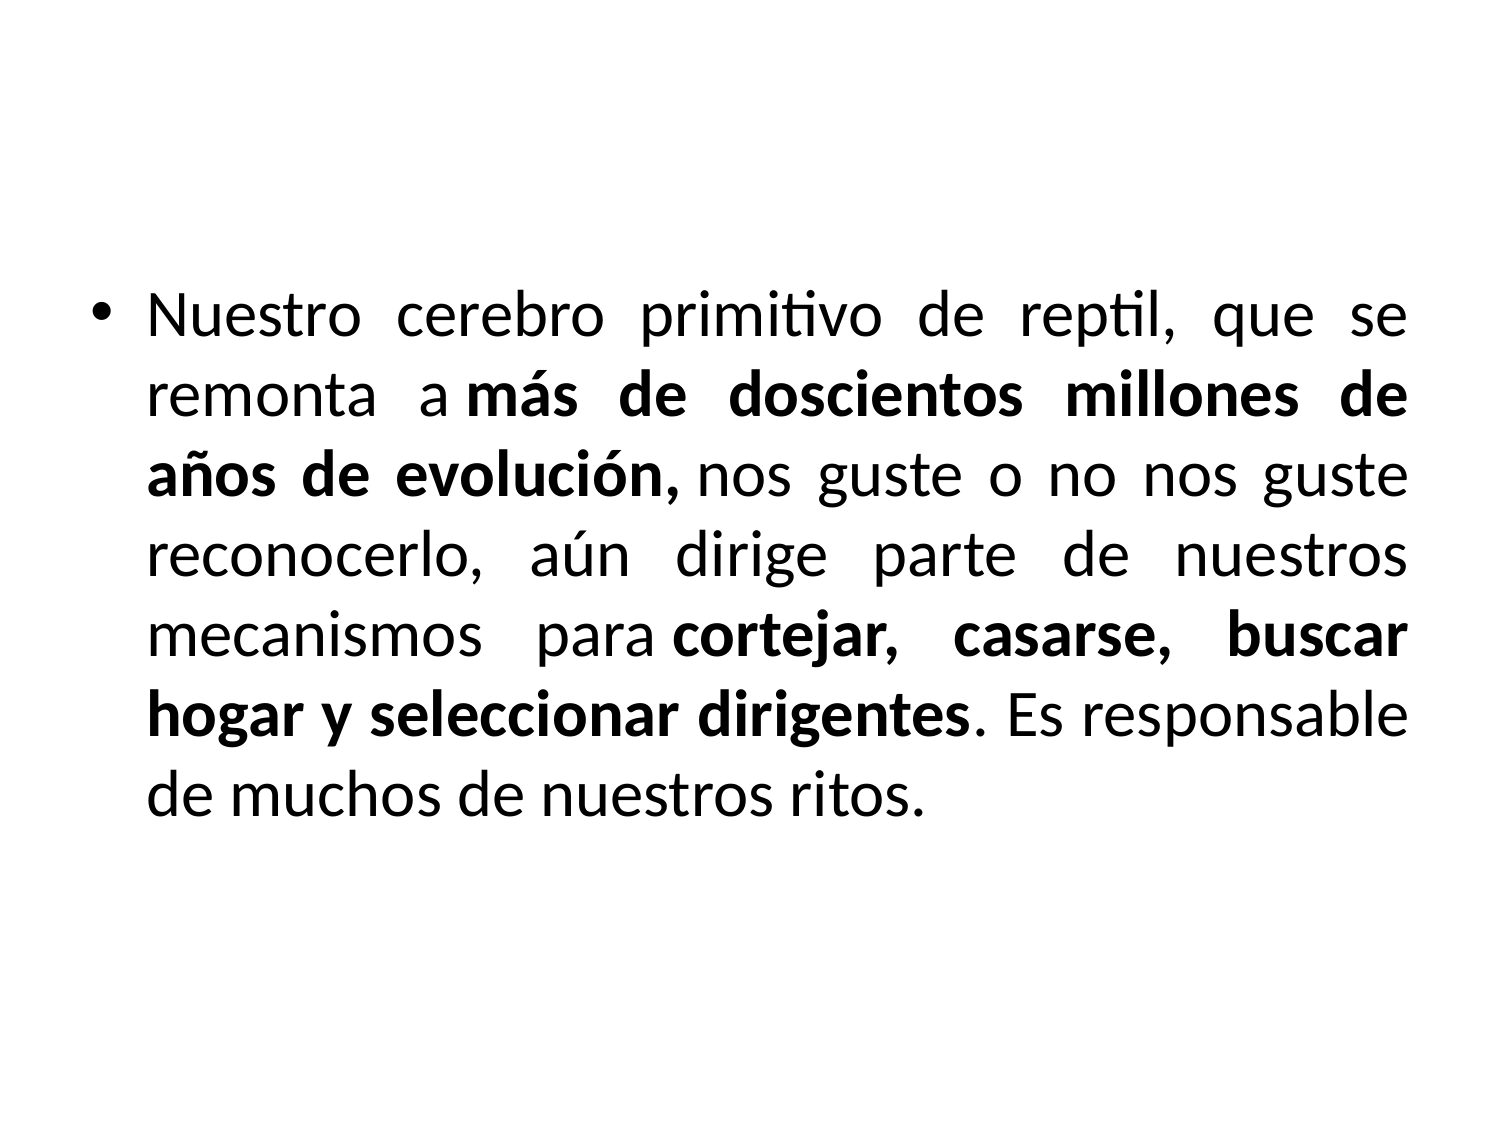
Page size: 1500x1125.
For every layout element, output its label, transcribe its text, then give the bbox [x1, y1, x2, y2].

list Nuestro cerebro primitivo de reptil, que se remonta a más de doscientos millones de años de evolución, nos guste o no nos guste reconocerlo, aún dirige parte de nuestros mecanismos para cortejar, casarse, buscar hogar y seleccionar dirigentes. Es responsable de muchos de nuestros ritos. [75, 262, 1425, 1005]
